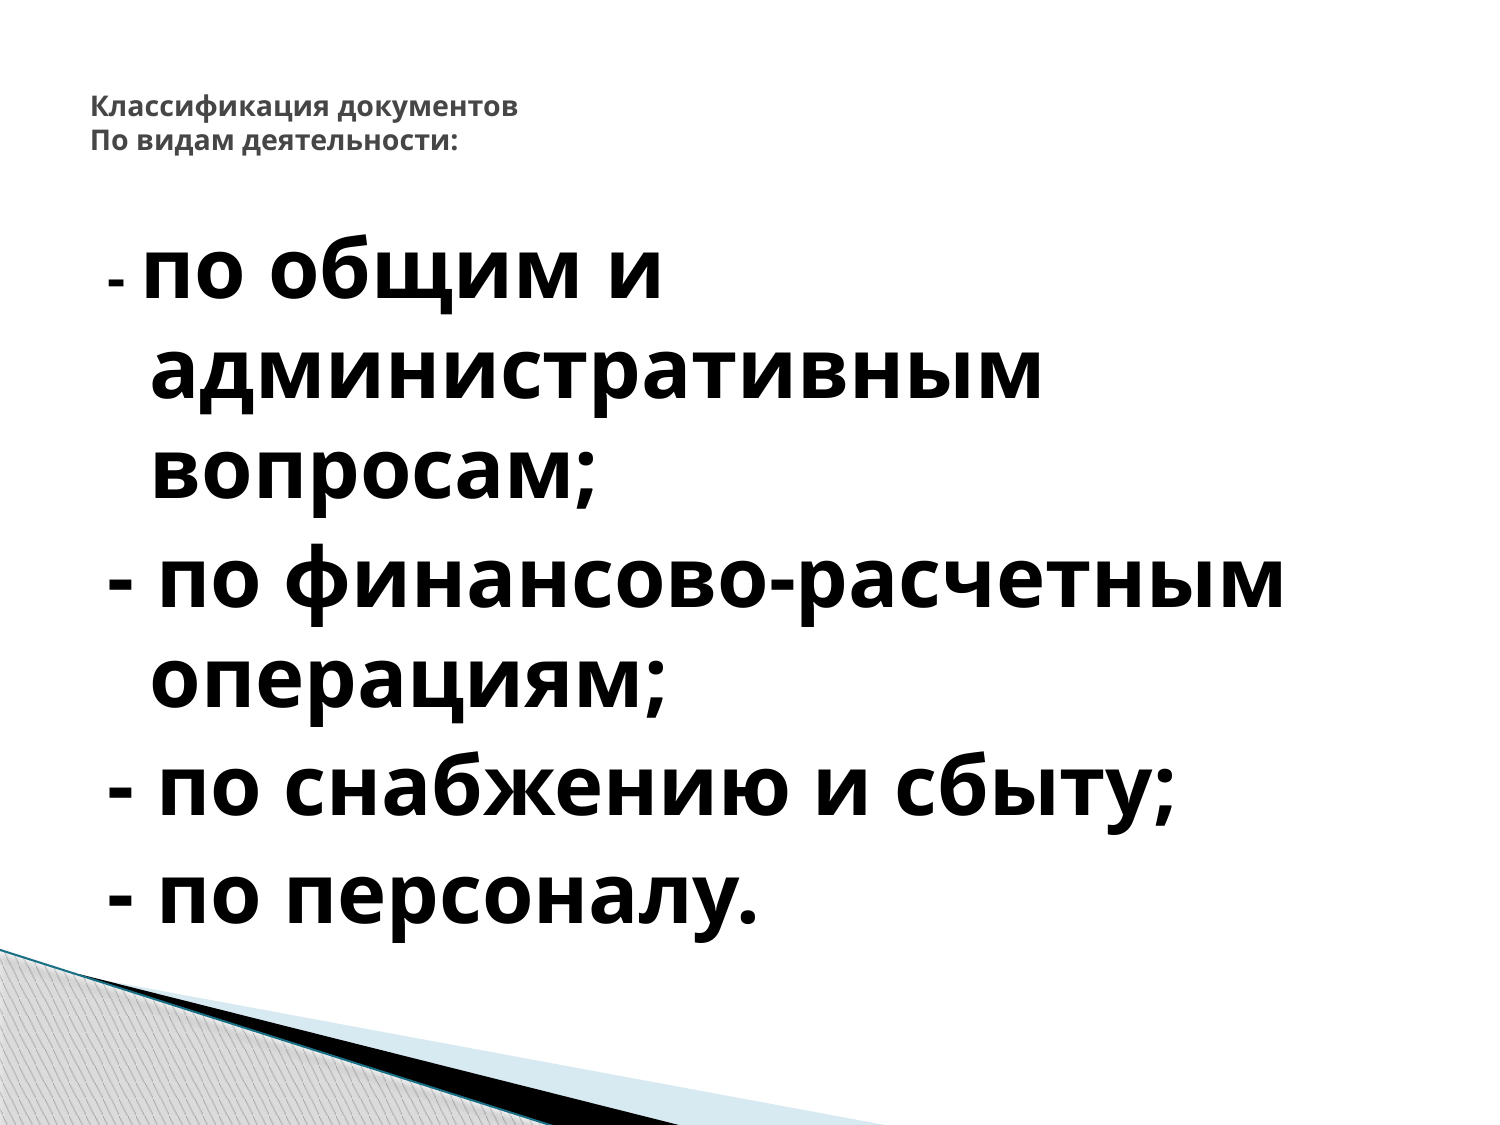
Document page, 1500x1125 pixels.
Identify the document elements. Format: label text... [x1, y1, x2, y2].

title Классификация документов По видам деятельности: [75, 45, 1425, 233]
list - по общим и административным вопросам; - по финансово-расчетным операциям; - по снабжению и сбыту; - по персоналу. [75, 233, 1425, 1006]
